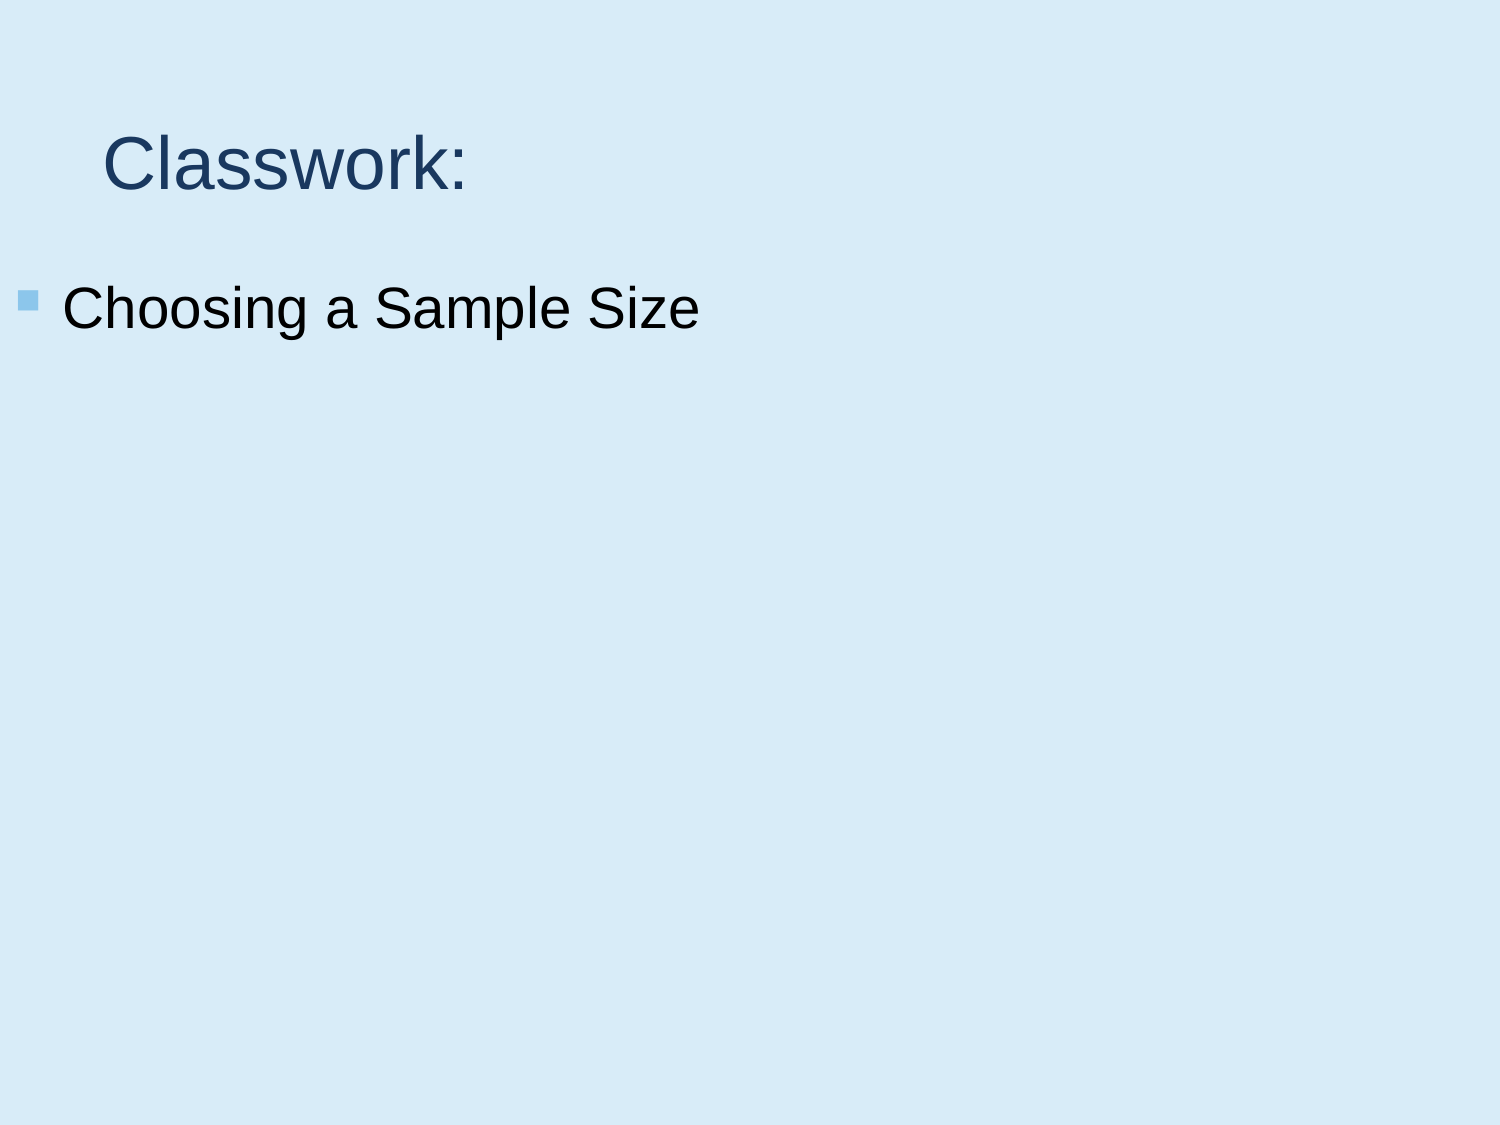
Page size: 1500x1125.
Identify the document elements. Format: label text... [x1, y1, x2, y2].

title Classwork: [87, 49, 1450, 213]
list Choosing a Sample Size [0, 262, 1500, 1013]
